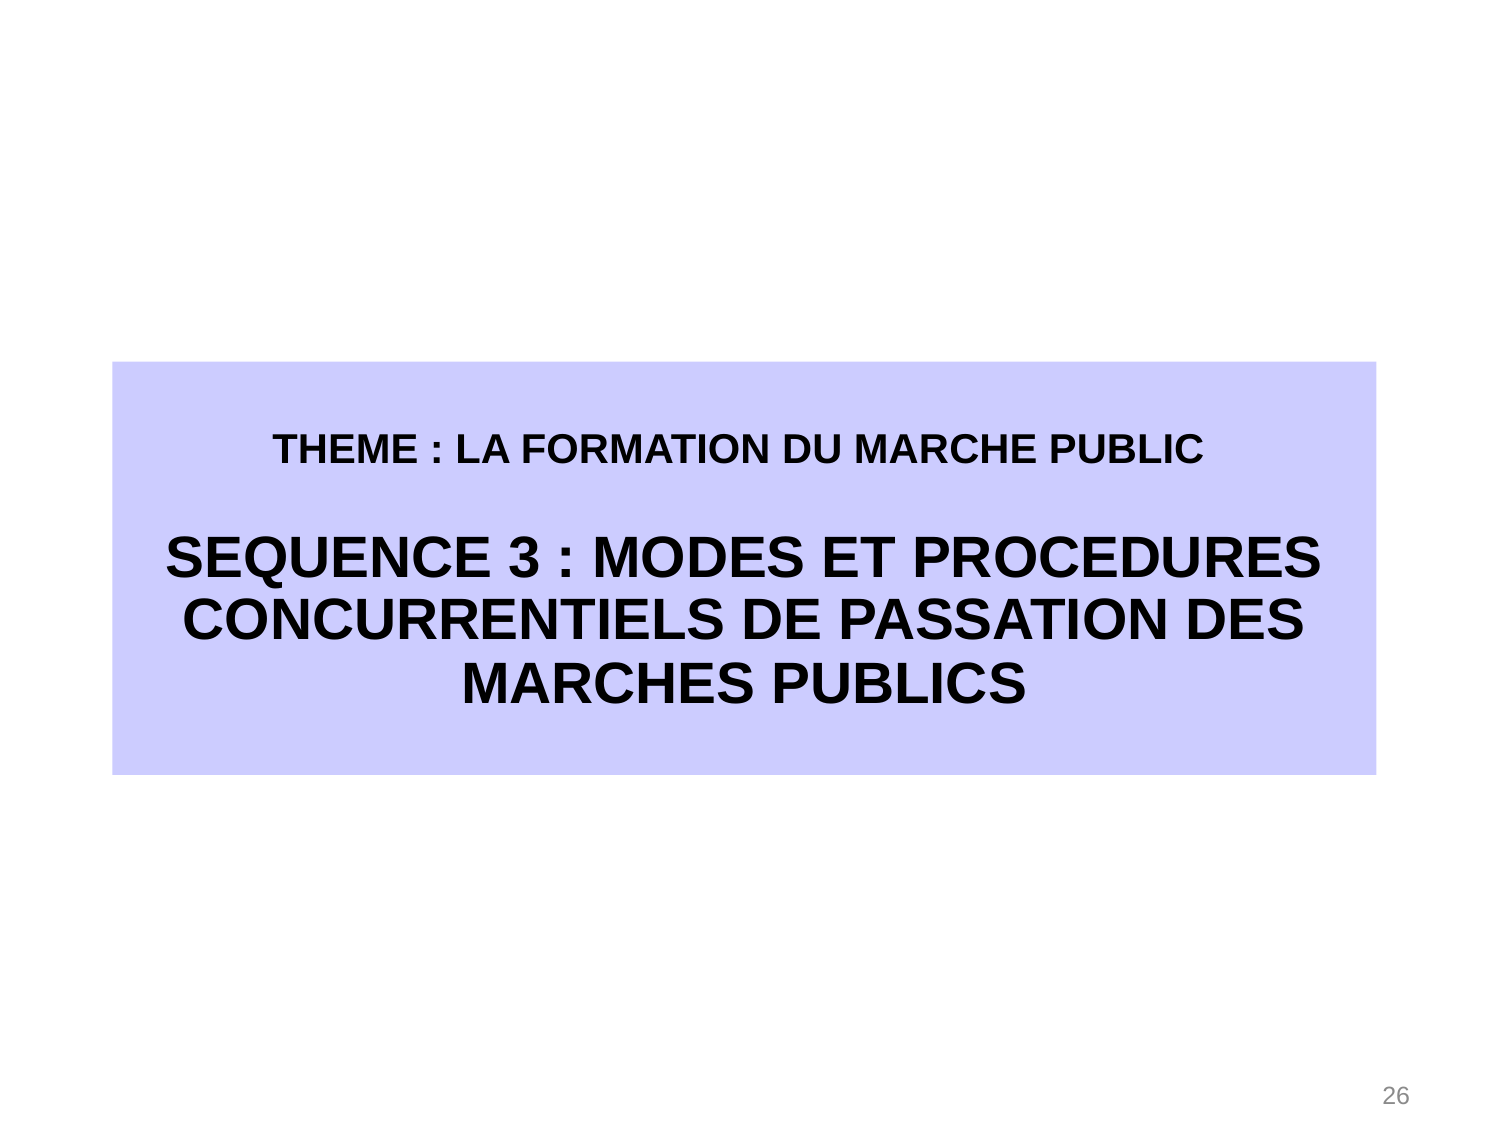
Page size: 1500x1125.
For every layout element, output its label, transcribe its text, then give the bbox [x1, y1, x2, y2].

subtitle THEME : LA FORMATION DU MARCHE PUBLIC SEQUENCE 3 : MODES ET PROCEDURES CONCURRENTIELS DE PASSATION DES MARCHES PUBLICS [111, 361, 1377, 776]
text_box 26 [1074, 1042, 1425, 1103]
